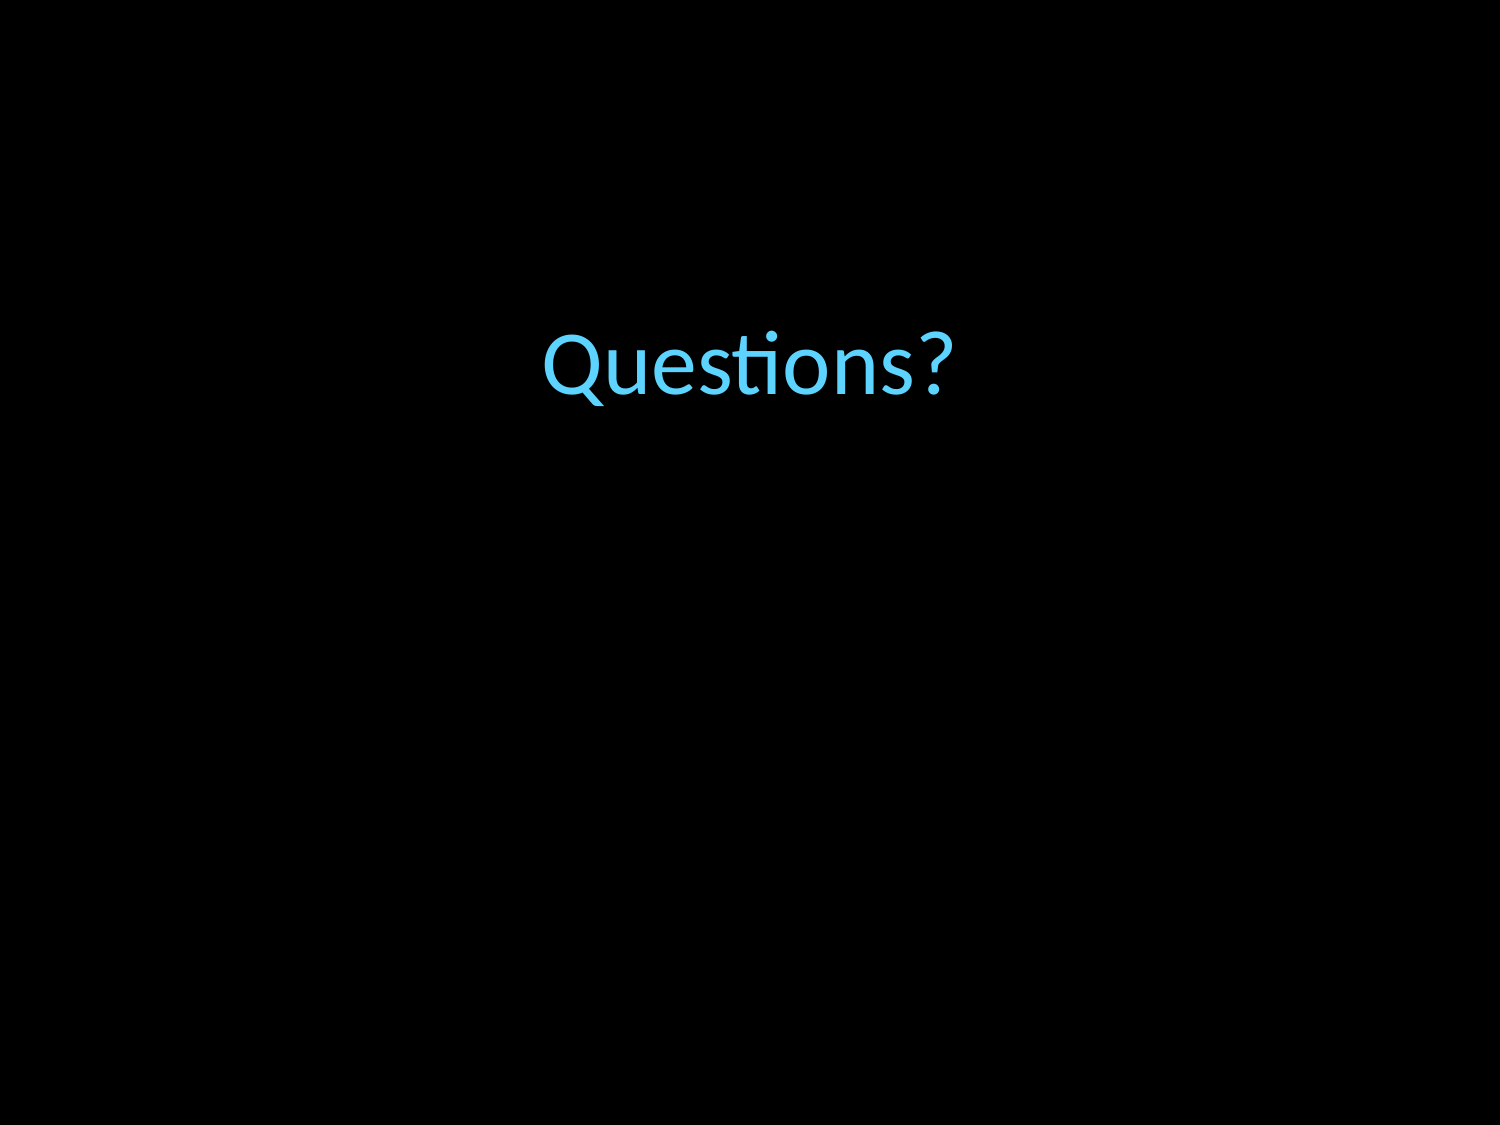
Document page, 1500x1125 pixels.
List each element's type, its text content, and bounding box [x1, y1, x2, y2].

title Questions? [112, 237, 1388, 479]
